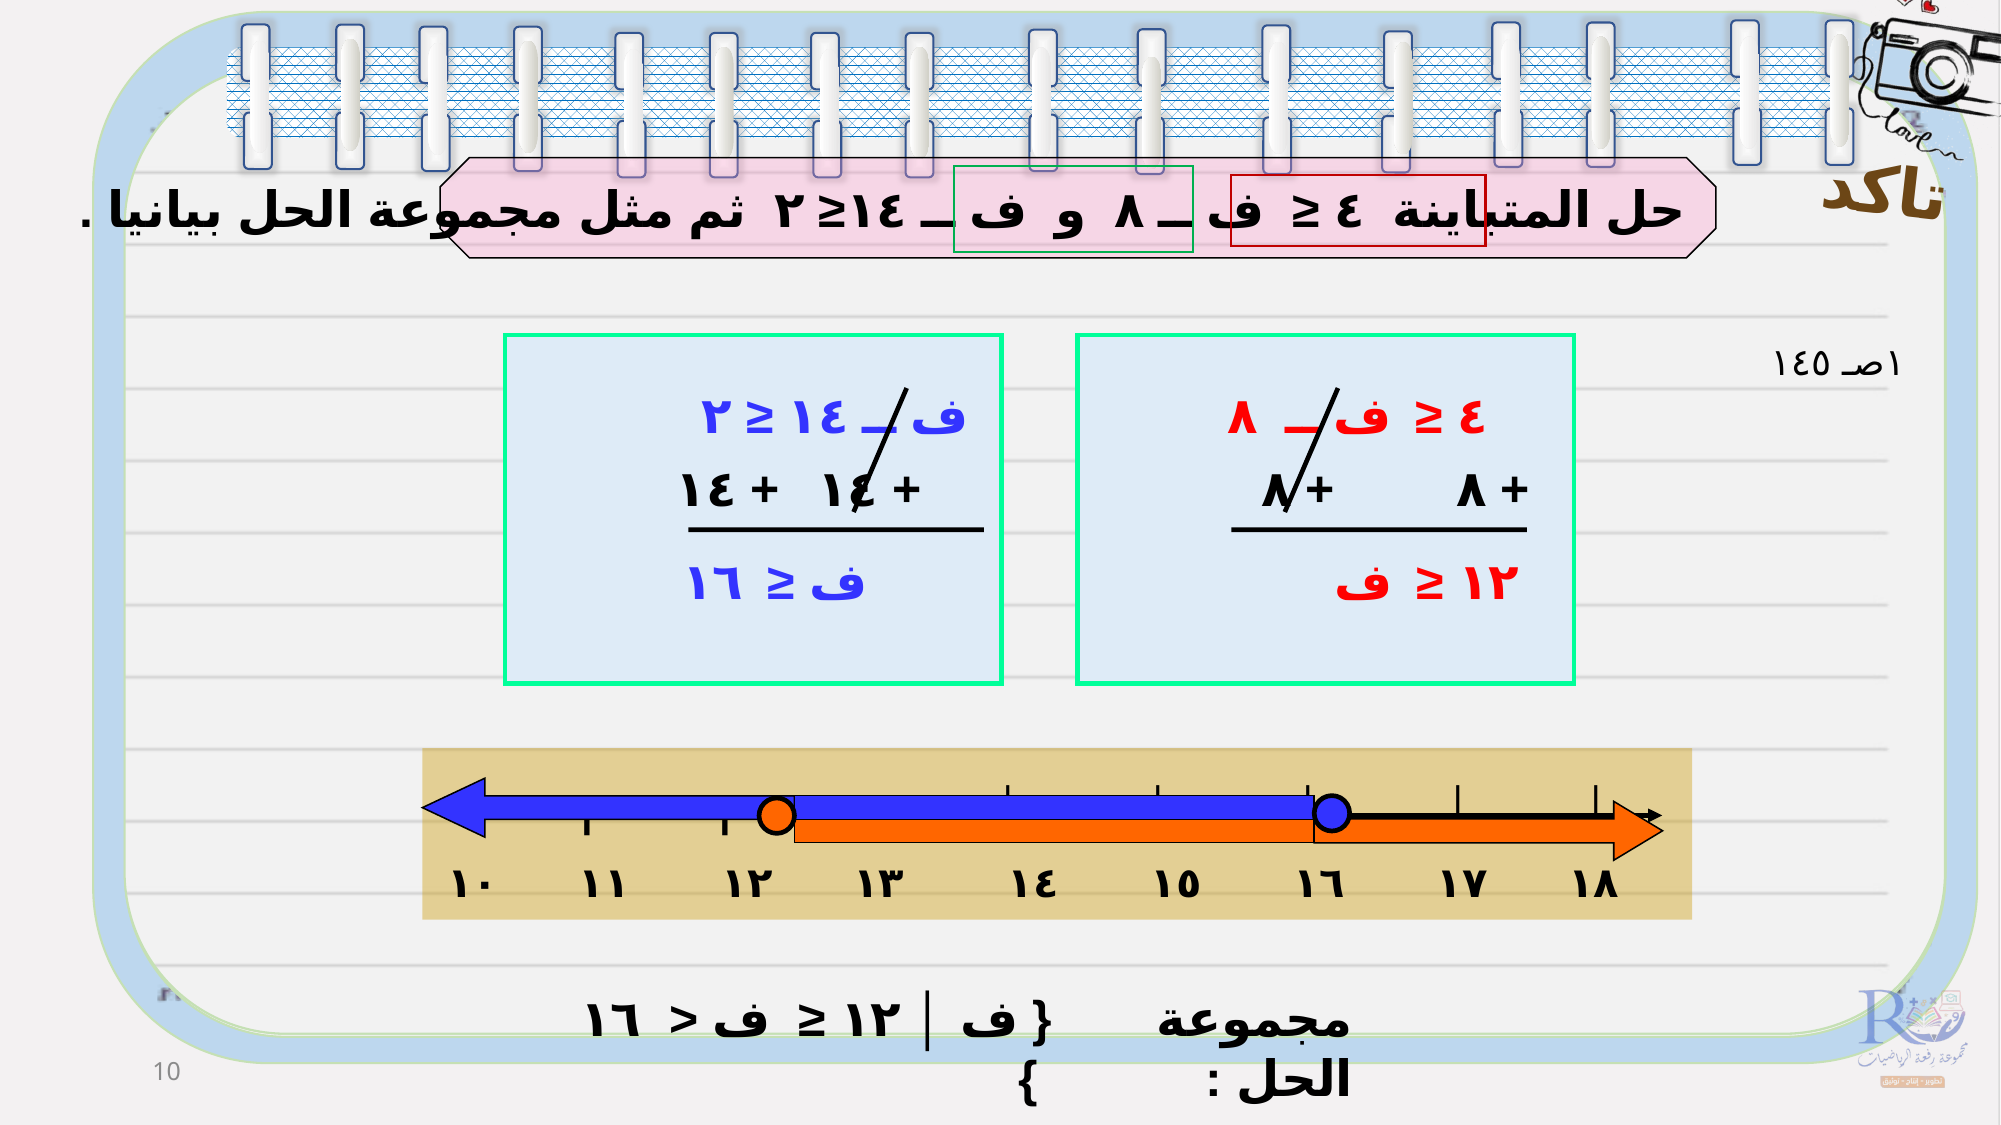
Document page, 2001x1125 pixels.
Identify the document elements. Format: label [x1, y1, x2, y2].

text_box [241, 20, 1854, 178]
text_box [92, 86, 124, 989]
text_box [398, 748, 1693, 920]
text_box [124, 64, 1999, 1119]
picture [0, 0, 2001, 1125]
text_box [142, 10, 1821, 64]
text_box [225, 48, 233, 64]
